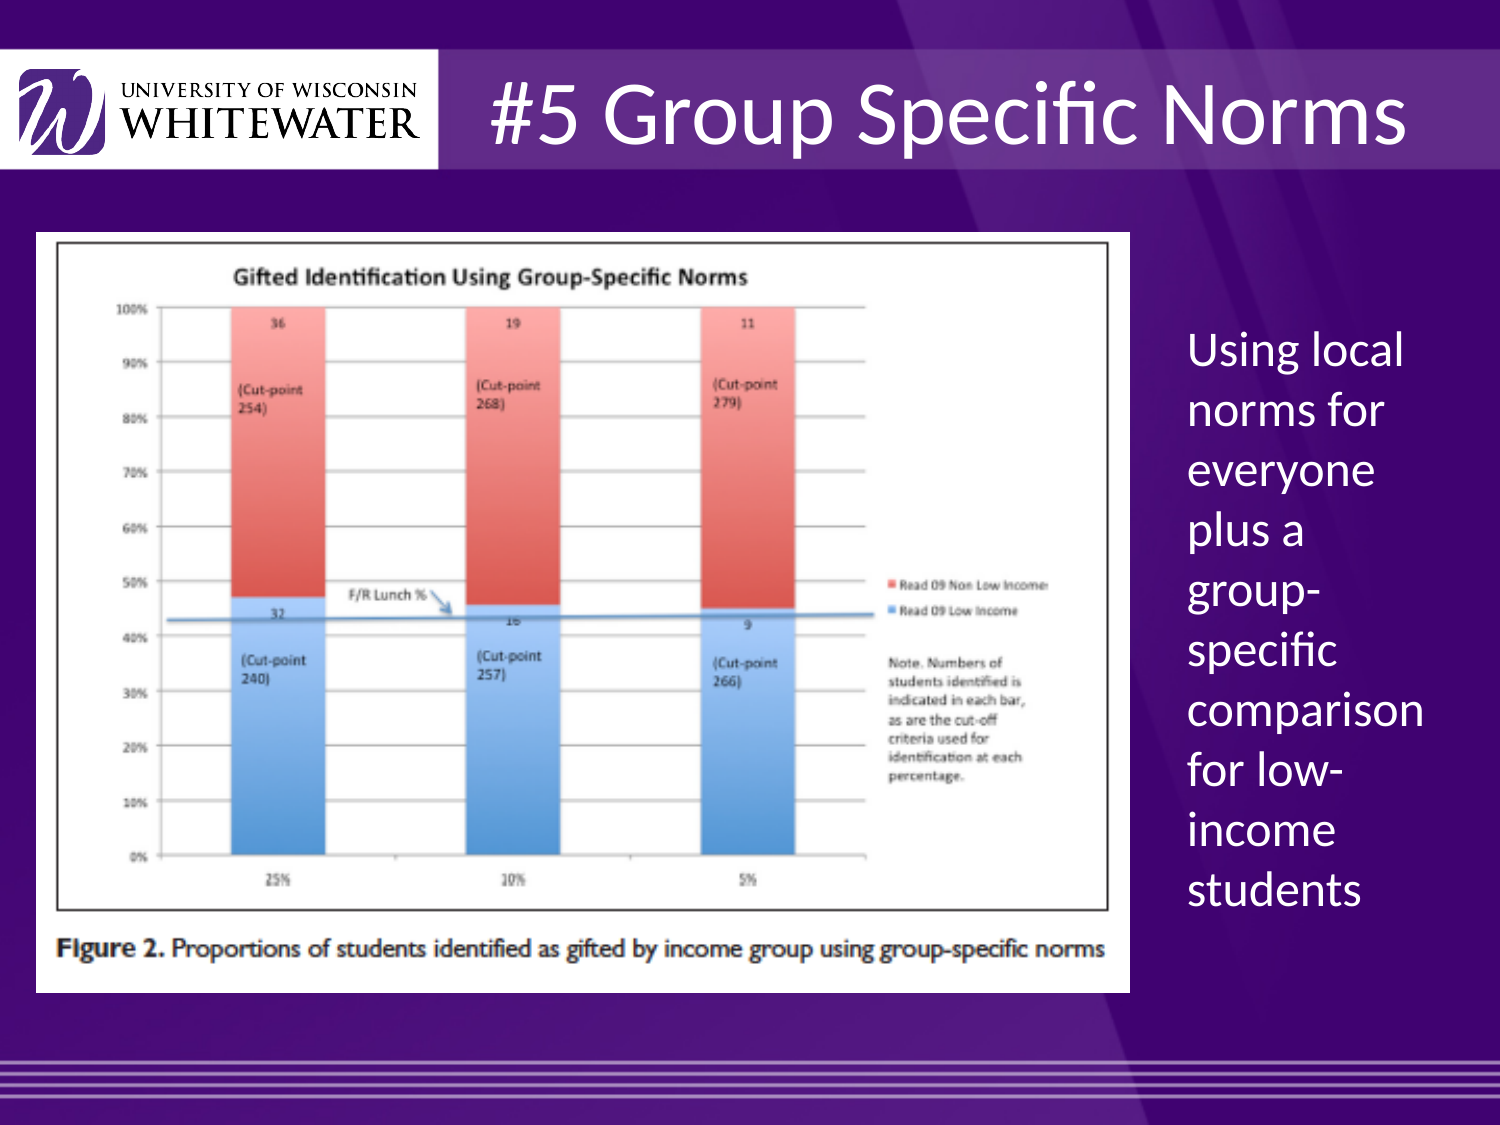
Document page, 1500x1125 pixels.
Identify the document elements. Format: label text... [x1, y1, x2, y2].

title #5 Group Specific Norms [75, 45, 1425, 233]
picture [0, 0, 1500, 1125]
text_box Using local norms for everyone plus a group-specific comparison for low-income students [1172, 309, 1452, 924]
